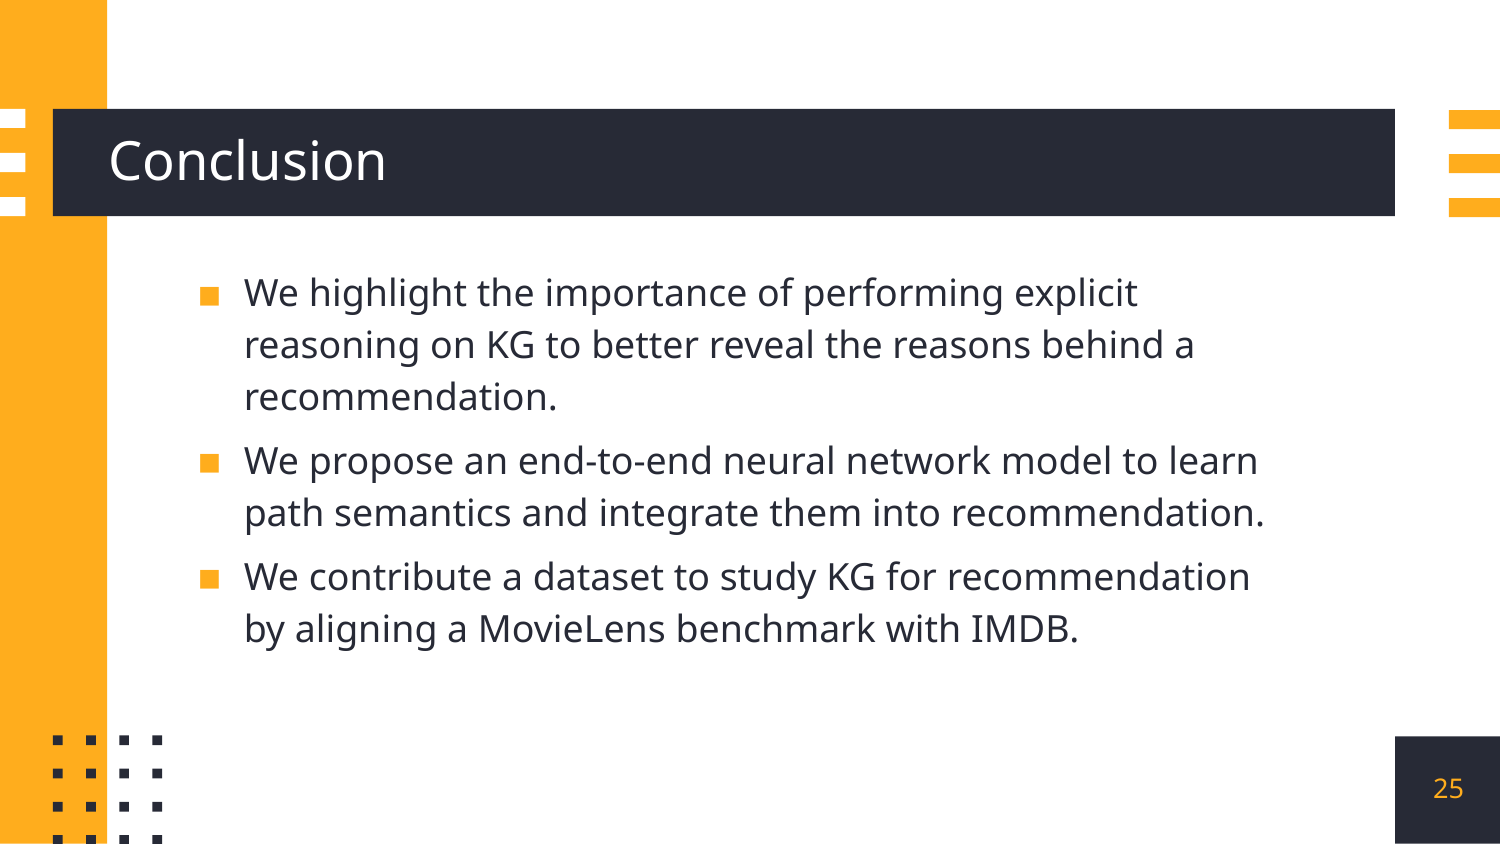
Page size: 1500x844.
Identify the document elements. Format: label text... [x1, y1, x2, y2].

title Conclusion [108, 108, 1396, 217]
list We highlight the importance of performing explicit reasoning on KG to better reveal the reasons behind a recommendation. We propose an end-to-end neural network model to learn path semantics and integrate them into recommendation. We contribute a dataset to study KG for recommendation by aligning a MovieLens benchmark with IMDB. [196, 262, 1288, 736]
slide_number 25 [1395, 736, 1500, 844]
